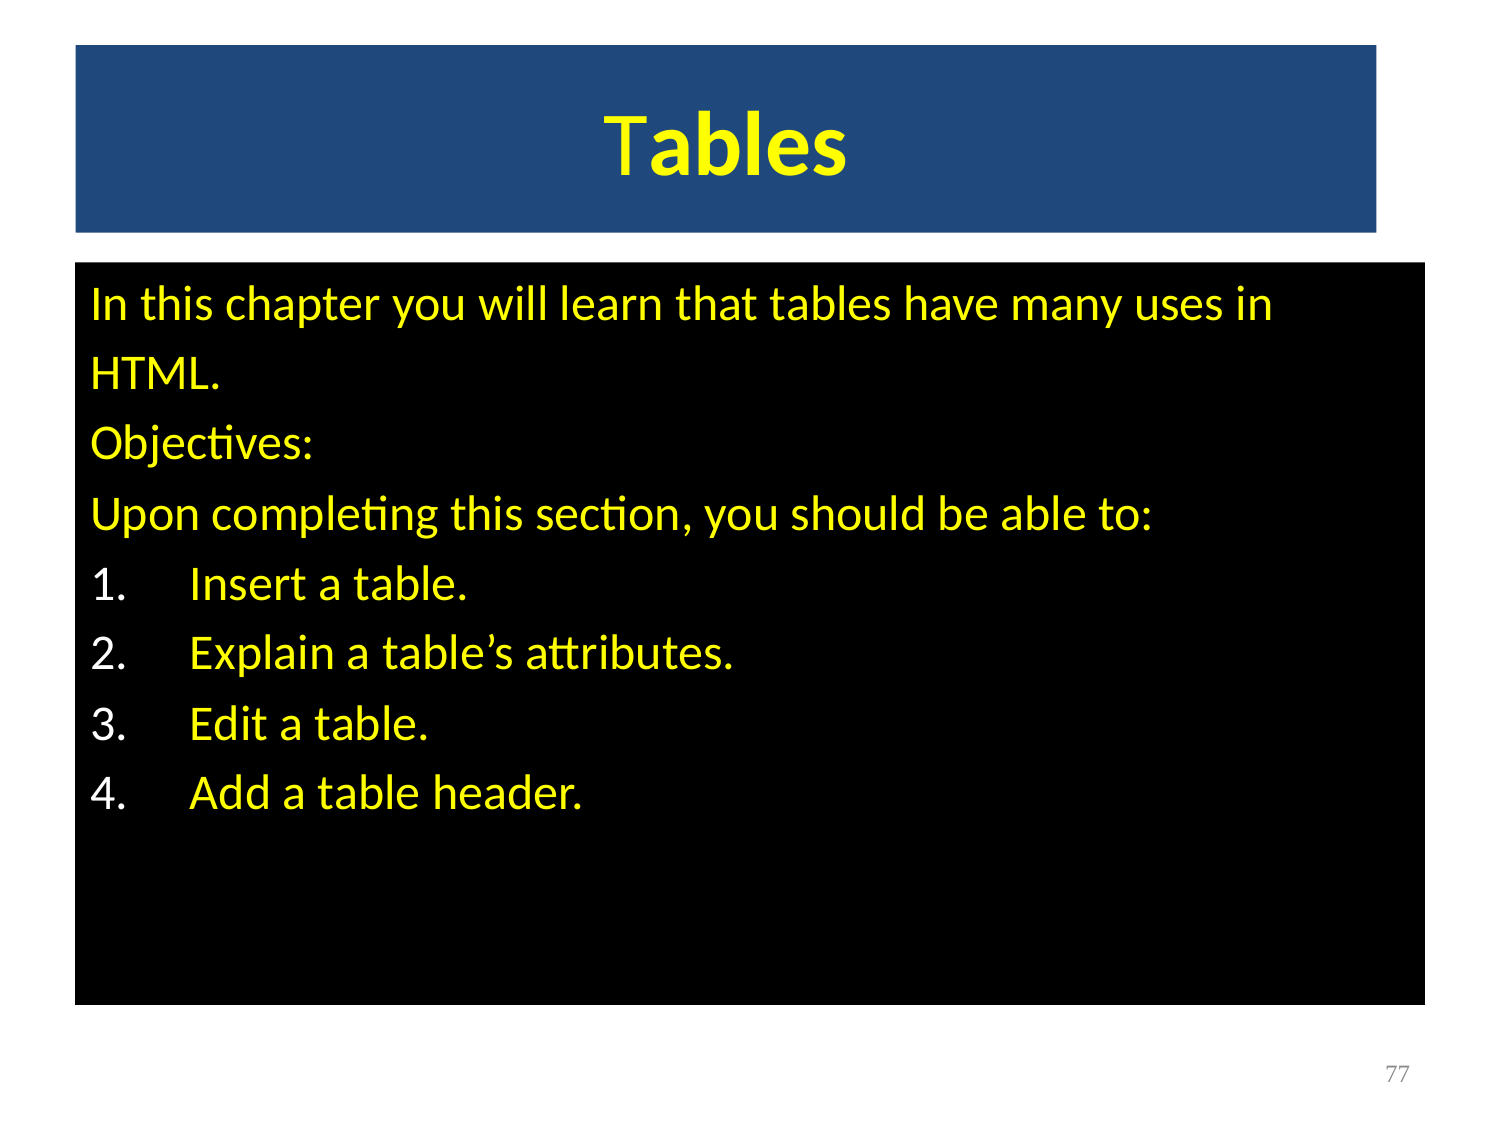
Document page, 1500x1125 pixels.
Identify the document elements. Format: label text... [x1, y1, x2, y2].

list In this chapter you will learn that tables have many uses in HTML. Objectives: Upon completing this section, you should be able to: Insert a table. Explain a table’s attributes. Edit a table. Add a table header. [75, 262, 1425, 1005]
slide_number <#> [1074, 1042, 1425, 1103]
title Tables [75, 45, 1377, 233]
